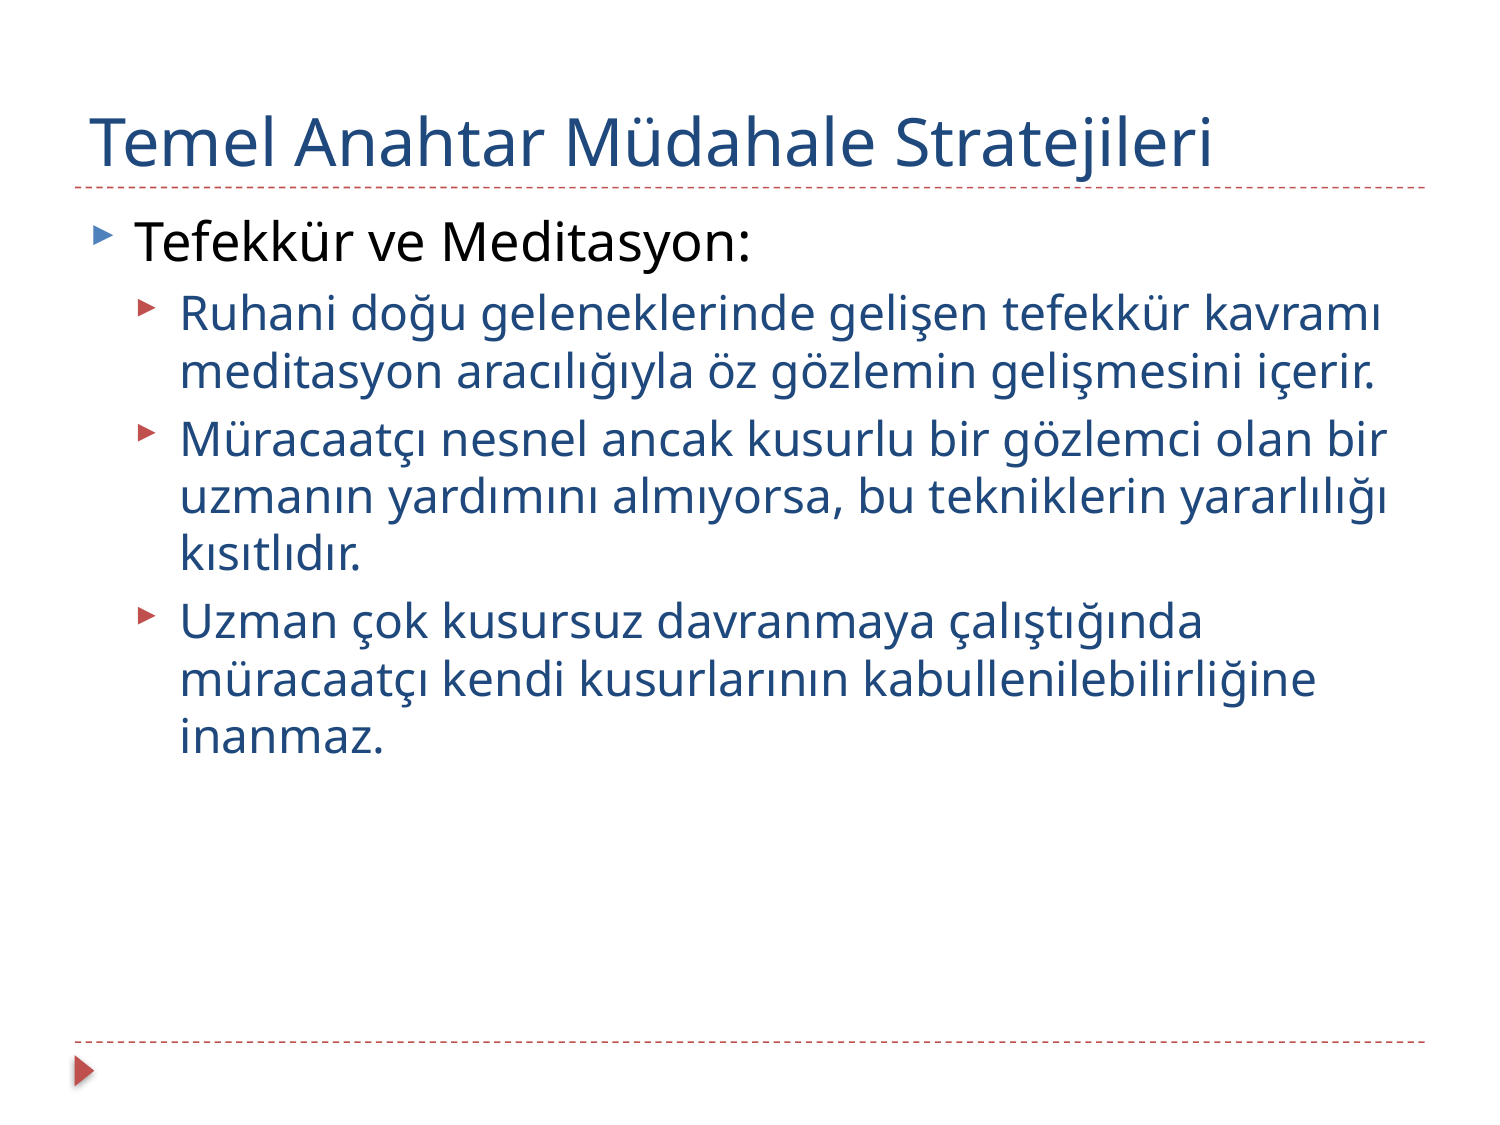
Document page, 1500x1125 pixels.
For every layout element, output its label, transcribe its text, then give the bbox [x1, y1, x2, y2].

list Tefekkür ve Meditasyon: Ruhani doğu geleneklerinde gelişen tefekkür kavramı meditasyon aracılığıyla öz gözlemin gelişmesini içerir. Müracaatçı nesnel ancak kusurlu bir gözlemci olan bir uzmanın yardımını almıyorsa, bu tekniklerin yararlılığı kısıtlıdır. Uzman çok kusursuz davranmaya çalıştığında müracaatçı kendi kusurlarının kabullenilebilirliğine inanmaz. [75, 200, 1425, 1010]
title Temel Anahtar Müdahale Stratejileri [75, 24, 1425, 188]
